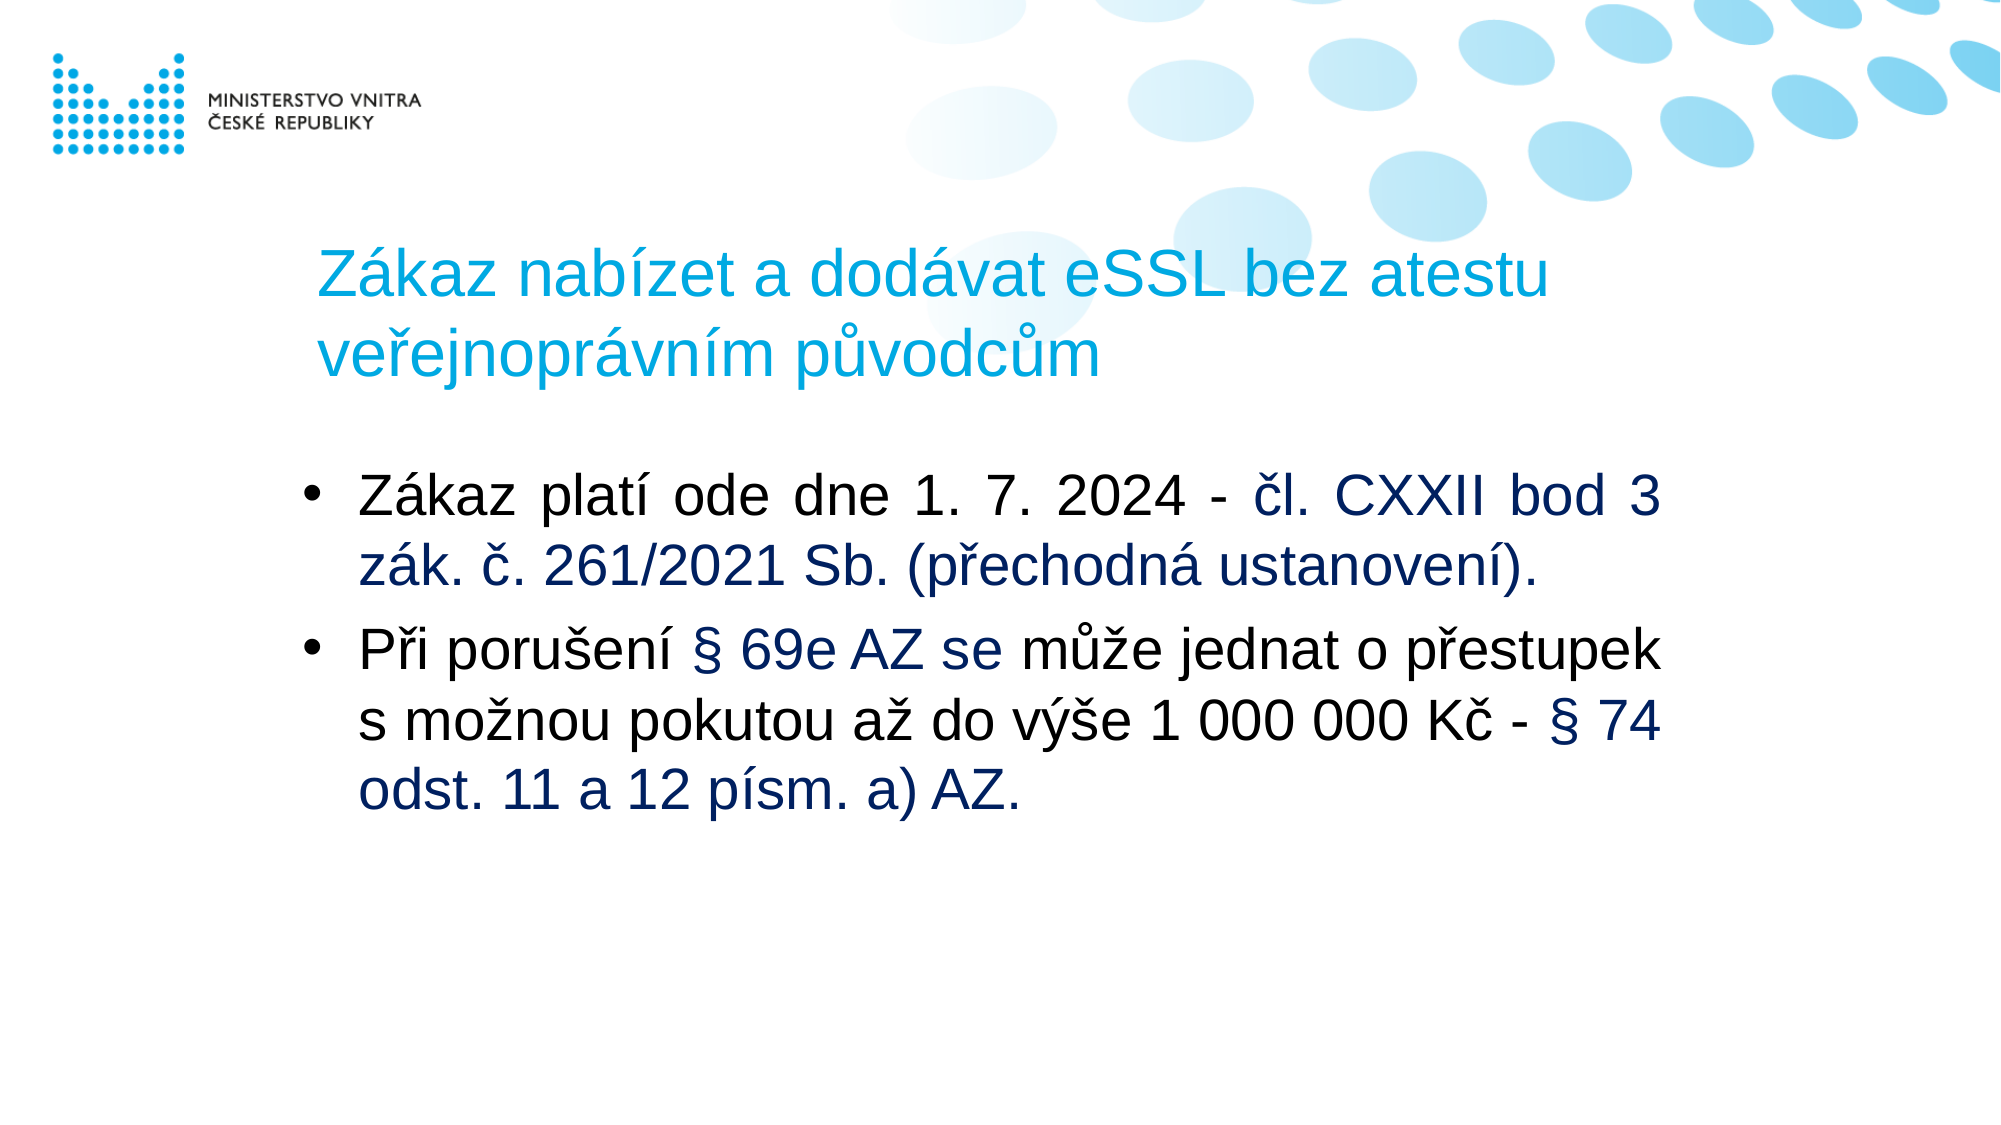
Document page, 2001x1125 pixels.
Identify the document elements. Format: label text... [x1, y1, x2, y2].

picture [0, 0, 2001, 1125]
list Zákaz platí ode dne 1. 7. 2024 - čl. CXXII bod 3 zák. č. 261/2021 Sb. (přechodná ustanovení). Při porušení § 69e AZ se může jednat o přestupek s možnou pokutou až do výše 1 000 000 Kč - § 74 odst. 11 a 12 písm. a) AZ. [285, 440, 1679, 1125]
title Zákaz nabízet a dodávat eSSL bez atestu veřejnoprávním původcům [300, 214, 1697, 406]
